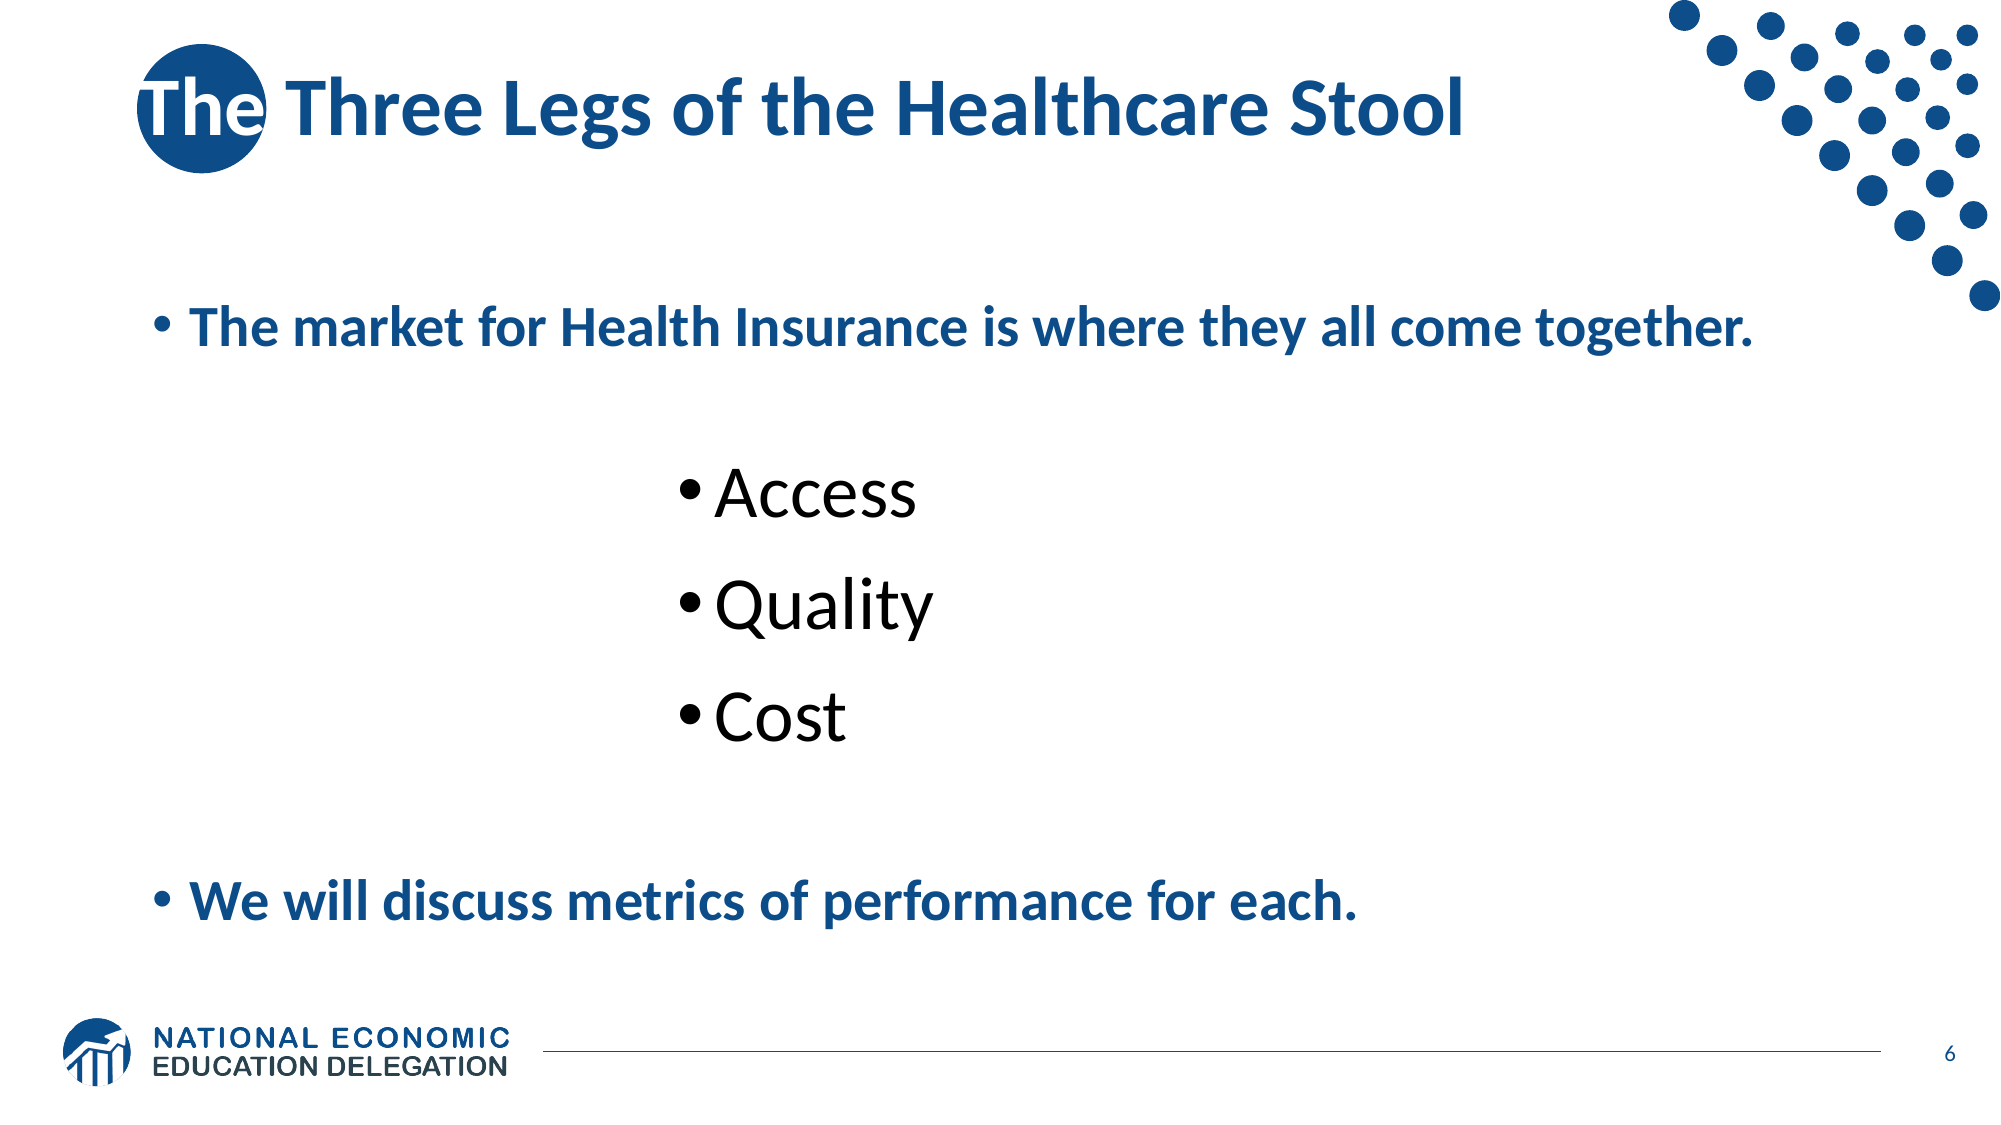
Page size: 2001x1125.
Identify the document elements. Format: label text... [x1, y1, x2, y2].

picture [55, 1013, 520, 1091]
list The market for Health Insurance is where they all come together. Access Quality Cost We will discuss metrics of performance for each. [137, 257, 1863, 972]
slide_number 6 [1521, 1022, 1972, 1082]
title The Three Legs of the Healthcare Stool [123, 0, 1849, 218]
